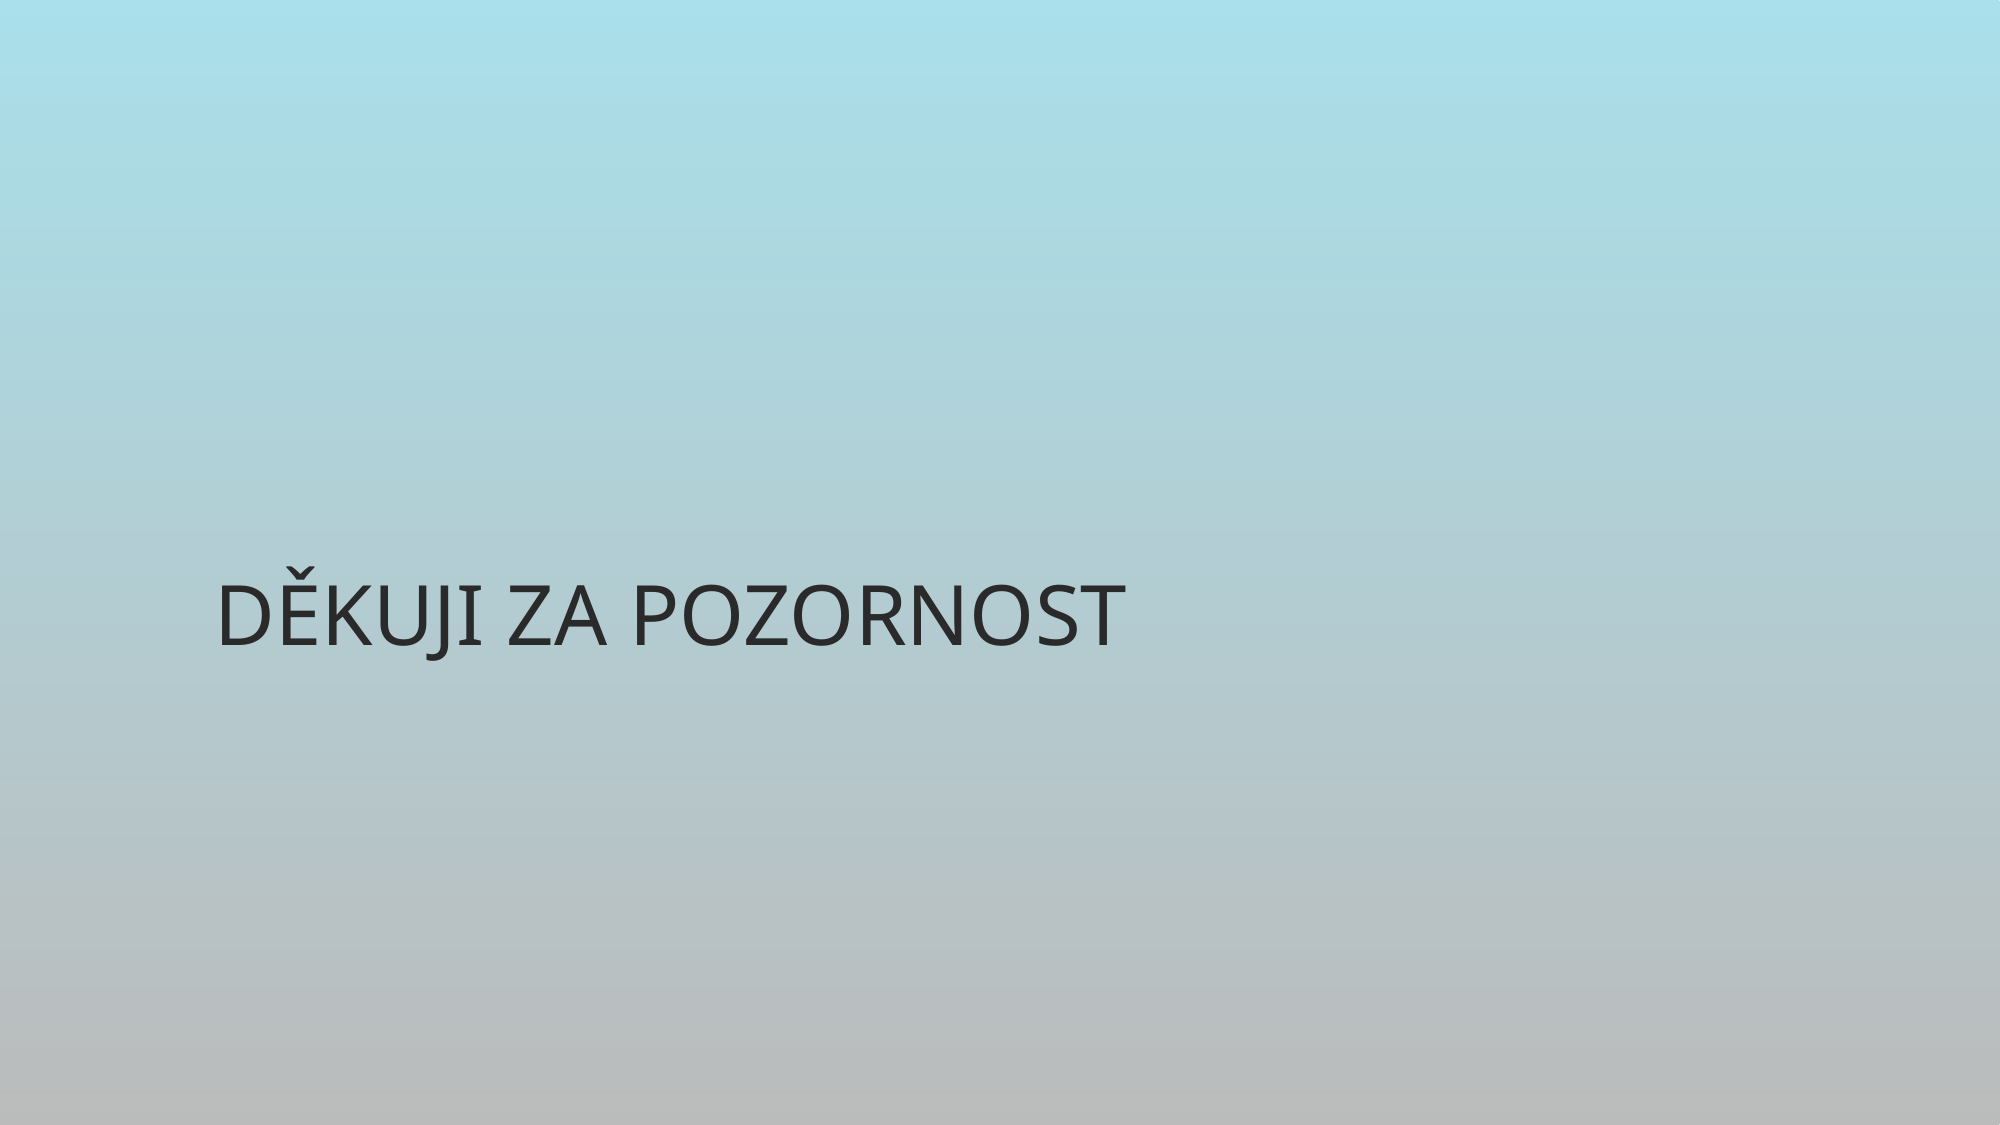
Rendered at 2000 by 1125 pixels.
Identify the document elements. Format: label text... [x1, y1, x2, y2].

title Děkuji za pozornost [199, 453, 1800, 672]
